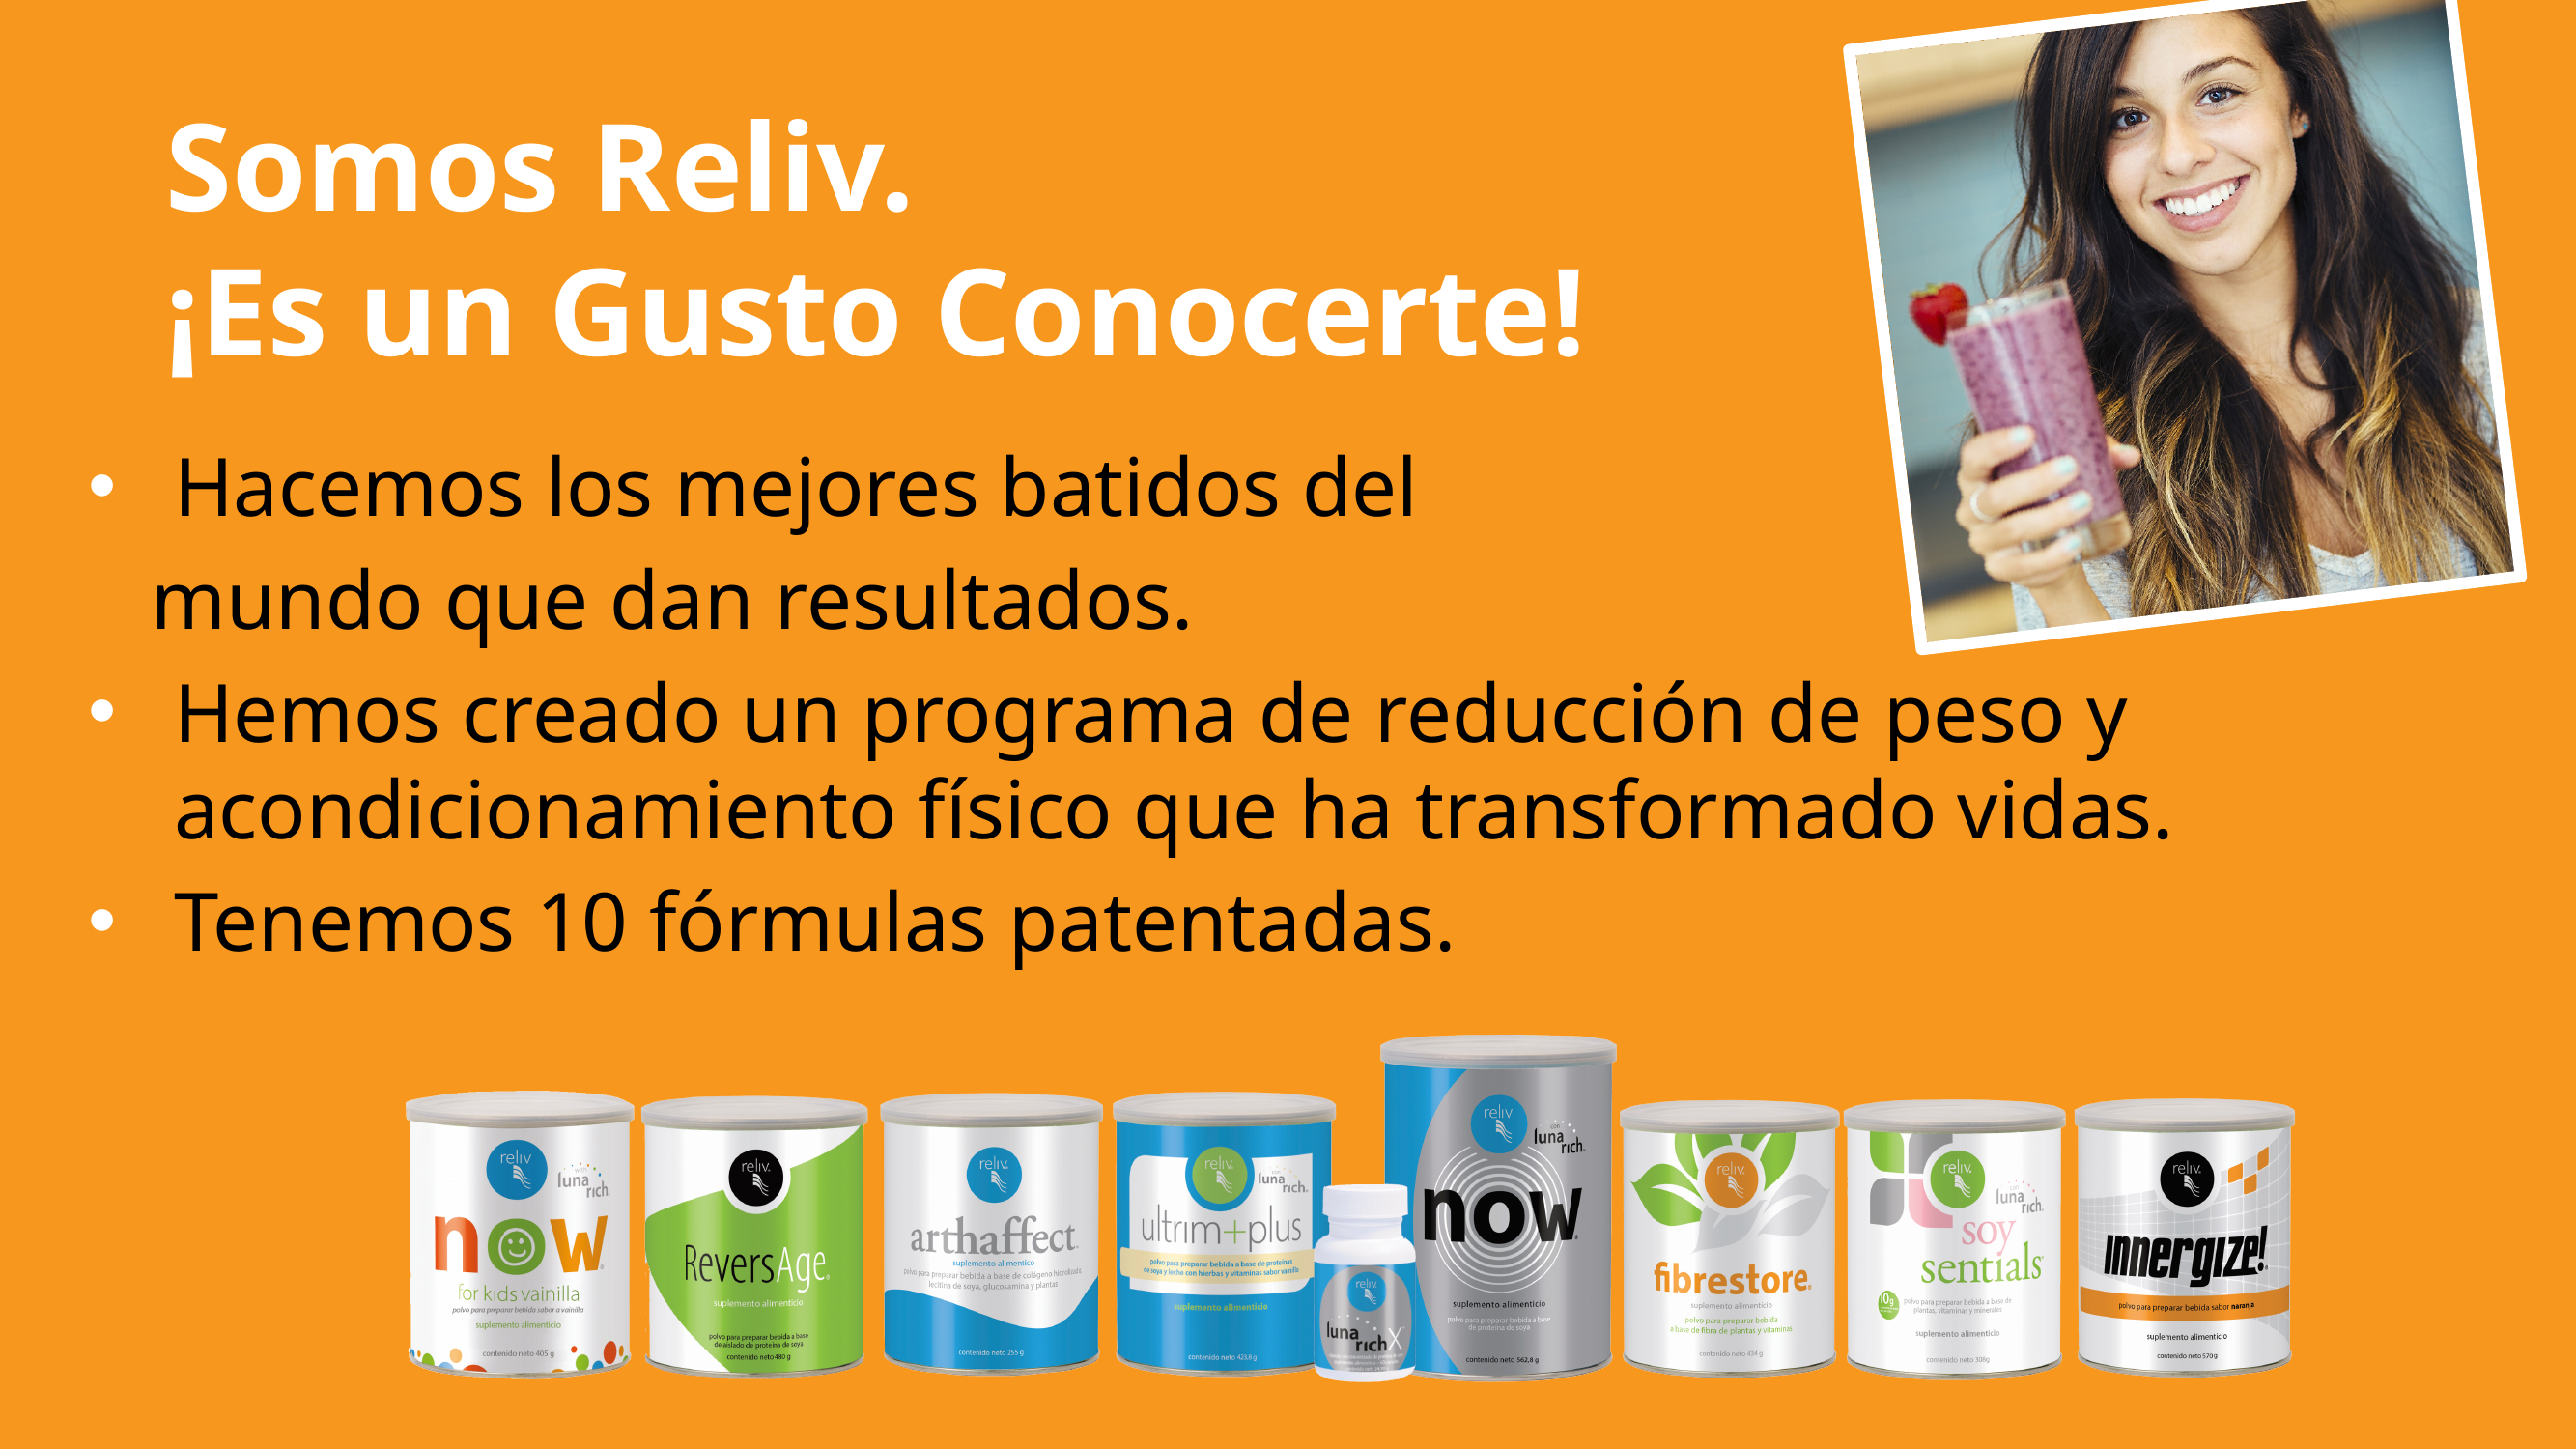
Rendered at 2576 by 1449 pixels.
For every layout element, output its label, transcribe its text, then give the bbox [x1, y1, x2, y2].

picture [1857, 0, 2513, 641]
title Somos Reliv. ¡Es un Gusto Conocerte! [142, 114, 1880, 356]
list Hacemos los mejores batidos del mundo que dan resultados. Hemos creado un programa de reducción de peso y acondicionamiento físico que ha transformado vidas. Tenemos 10 fórmulas patentadas. [65, 424, 2397, 1397]
text_box [0, 0, 2576, 1449]
picture [406, 1009, 2354, 1413]
